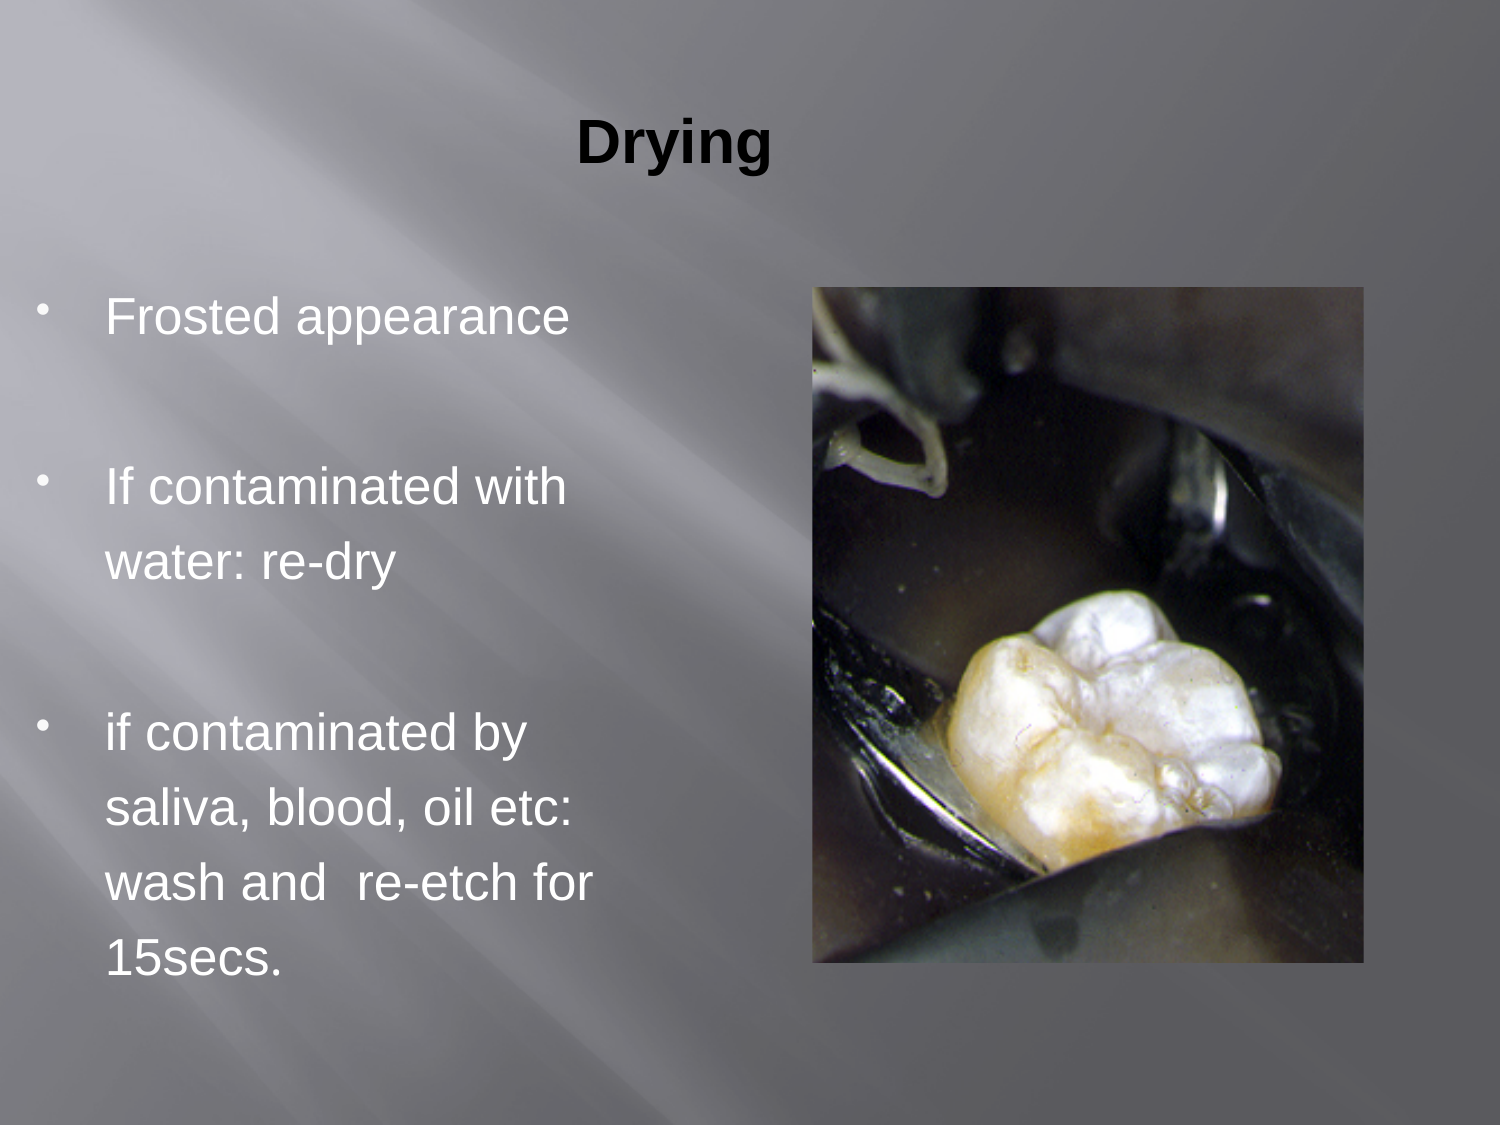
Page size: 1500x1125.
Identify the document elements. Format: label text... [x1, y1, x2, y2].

title Drying [0, 45, 1350, 233]
list Frosted appearance If contaminated with water: re-dry if contaminated by saliva, blood, oil etc: wash and re-etch for 15secs. [0, 262, 661, 1006]
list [812, 287, 1364, 963]
